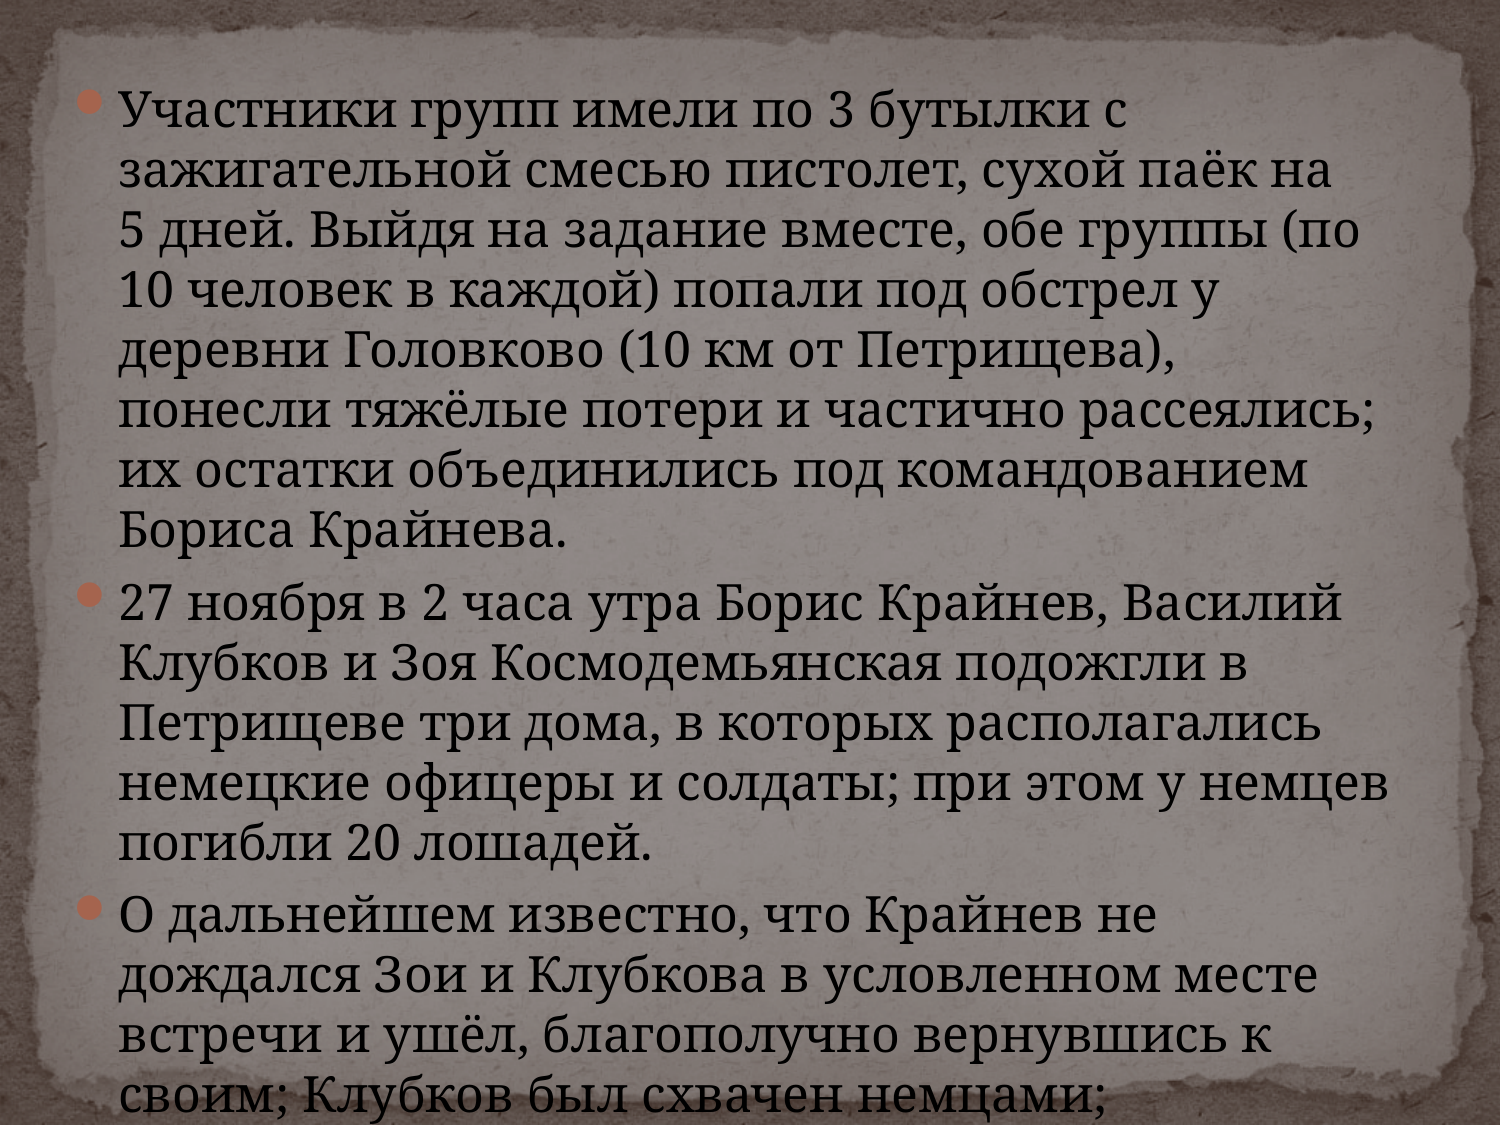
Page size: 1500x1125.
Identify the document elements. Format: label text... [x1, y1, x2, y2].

list Участники групп имели по 3 бутылки с зажигательной смесью пистолет, сухой паёк на 5 дней. Выйдя на задание вместе, обе группы (по 10 человек в каждой) попали под обстрел у деревни Головково (10 км от Петрищева), понесли тяжёлые потери и частично рассеялись; их остатки объединились под командованием Бориса Крайнева. 27 ноября в 2 часа утра Борис Крайнев, Василий Клубков и Зоя Космодемьянская подожгли в Петрищеве три дома, в которых располагались немецкие офицеры и солдаты; при этом у немцев погибли 20 лошадей. О дальнейшем известно, что Крайнев не дождался Зои и Клубкова в условленном месте встречи и ушёл, благополучно вернувшись к своим; Клубков был схвачен немцами; [58, 70, 1409, 838]
